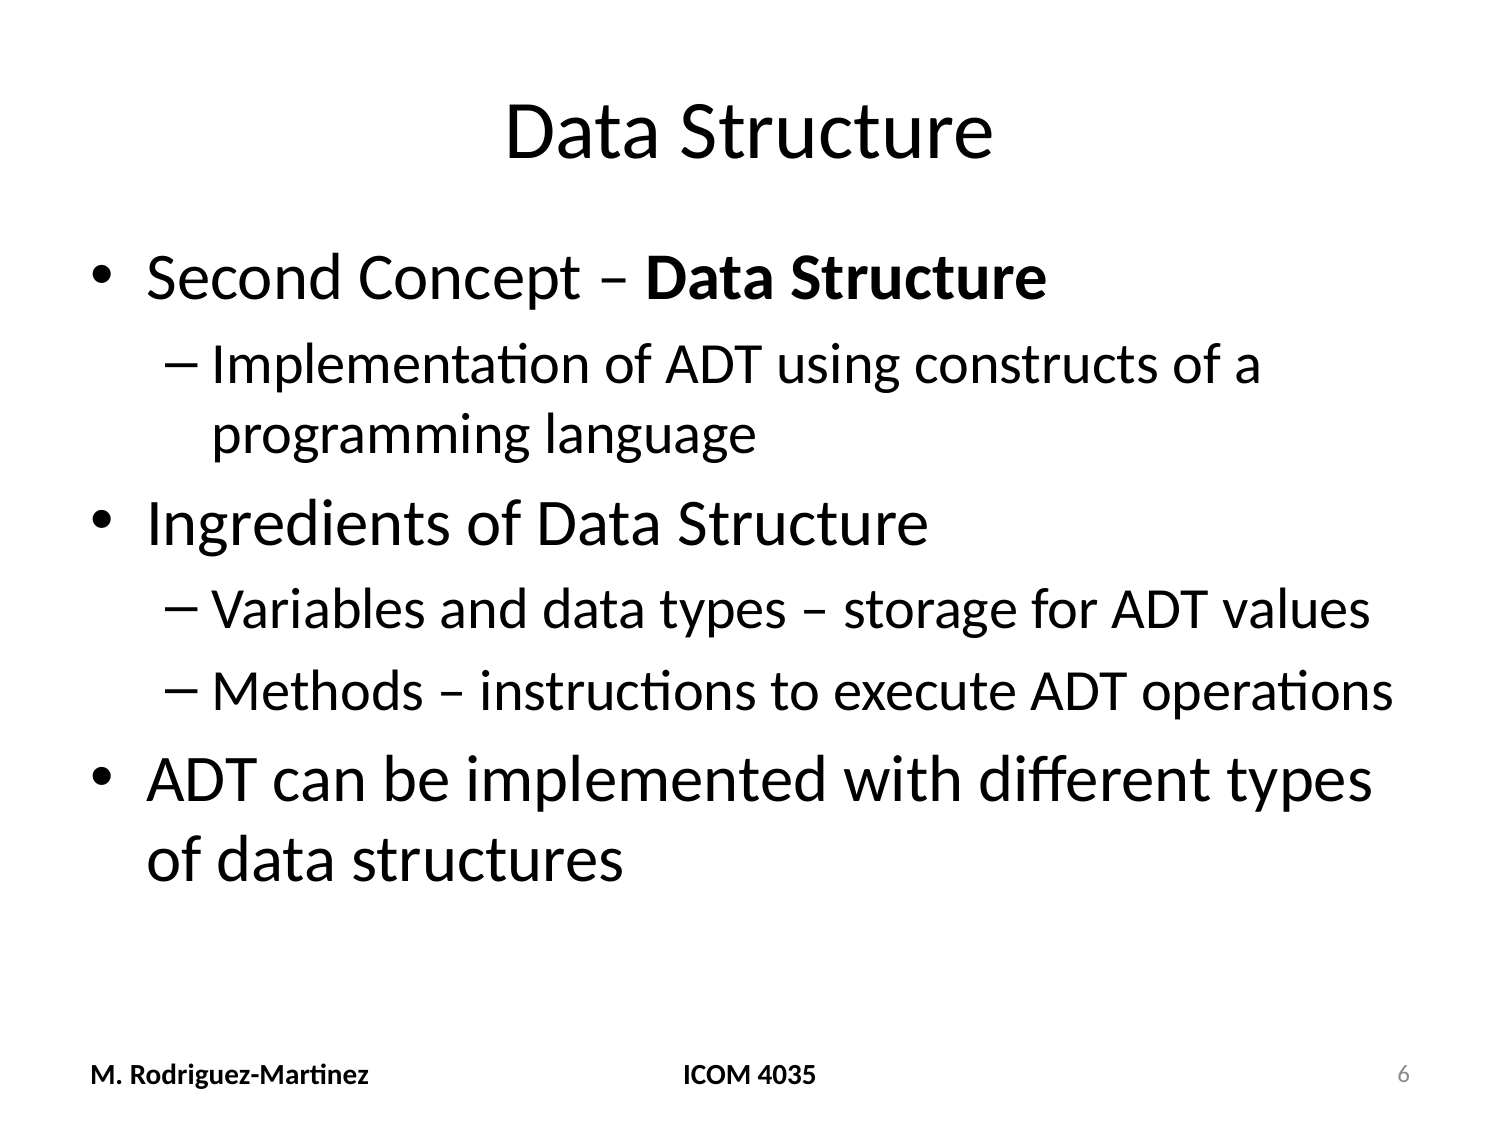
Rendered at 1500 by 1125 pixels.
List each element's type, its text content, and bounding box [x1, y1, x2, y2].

slide_number 6 [1074, 1042, 1425, 1103]
footer ICOM 4035 [512, 1042, 988, 1103]
slide_number M. Rodriguez-Martinez [75, 1042, 425, 1103]
list Second Concept – Data Structure Implementation of ADT using constructs of a programming language Ingredients of Data Structure Variables and data types – storage for ADT values Methods – instructions to execute ADT operations ADT can be implemented with different types of data structures [75, 225, 1425, 1005]
title Data Structure [75, 45, 1425, 206]
